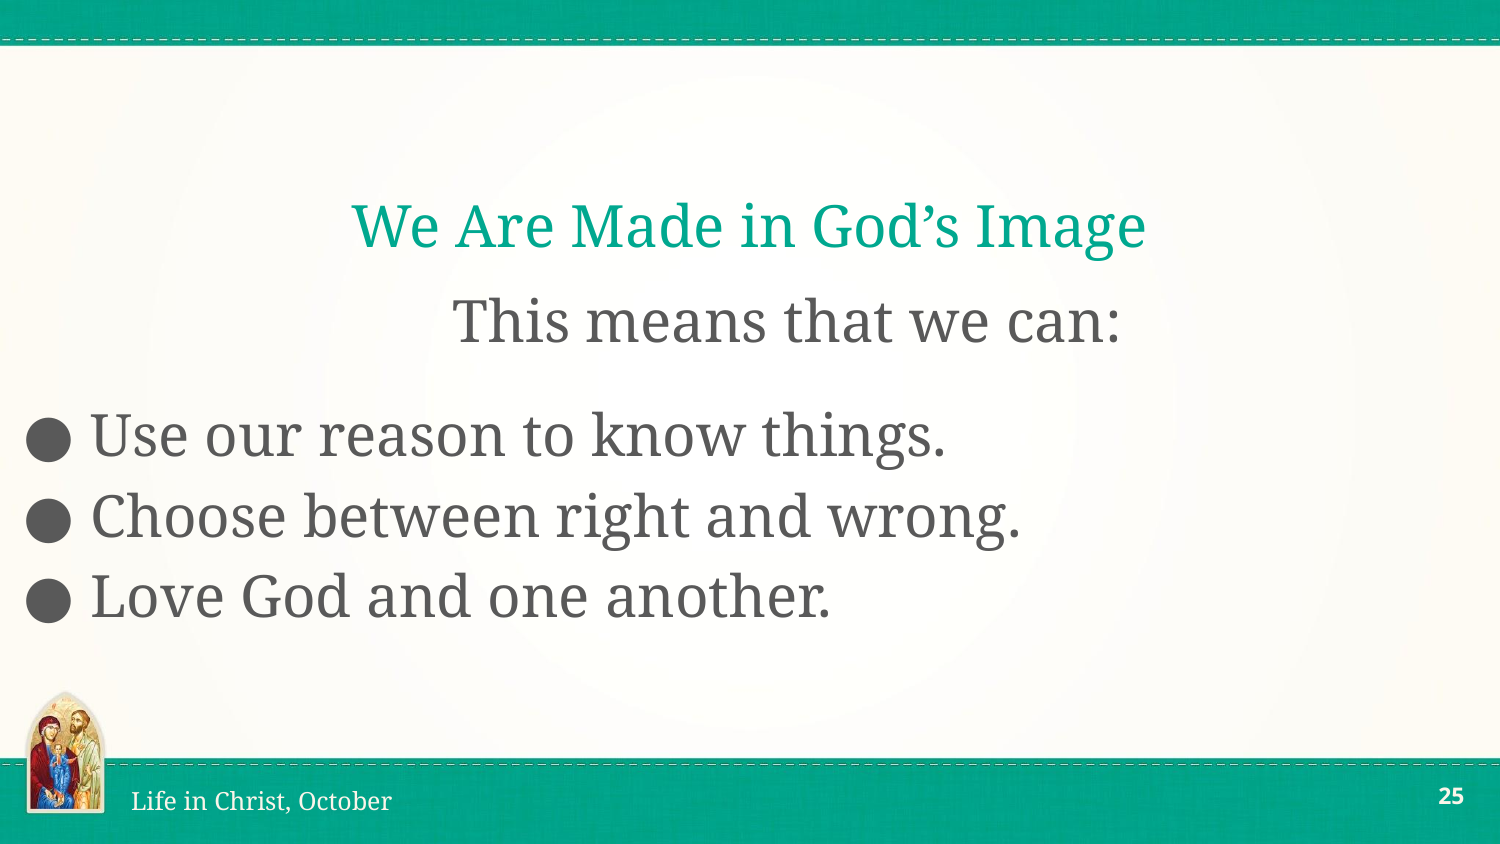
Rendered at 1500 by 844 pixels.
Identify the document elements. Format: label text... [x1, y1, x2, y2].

title We Are Made in God’s Image [51, 168, 1449, 274]
slide_number ‹#› [1389, 764, 1480, 830]
picture [0, 0, 1500, 844]
slide_number Life in Christ, October [116, 768, 628, 833]
list This means that we can: Use our reason to know things. Choose between right and wrong. Love God and one another. [15, 274, 1485, 649]
